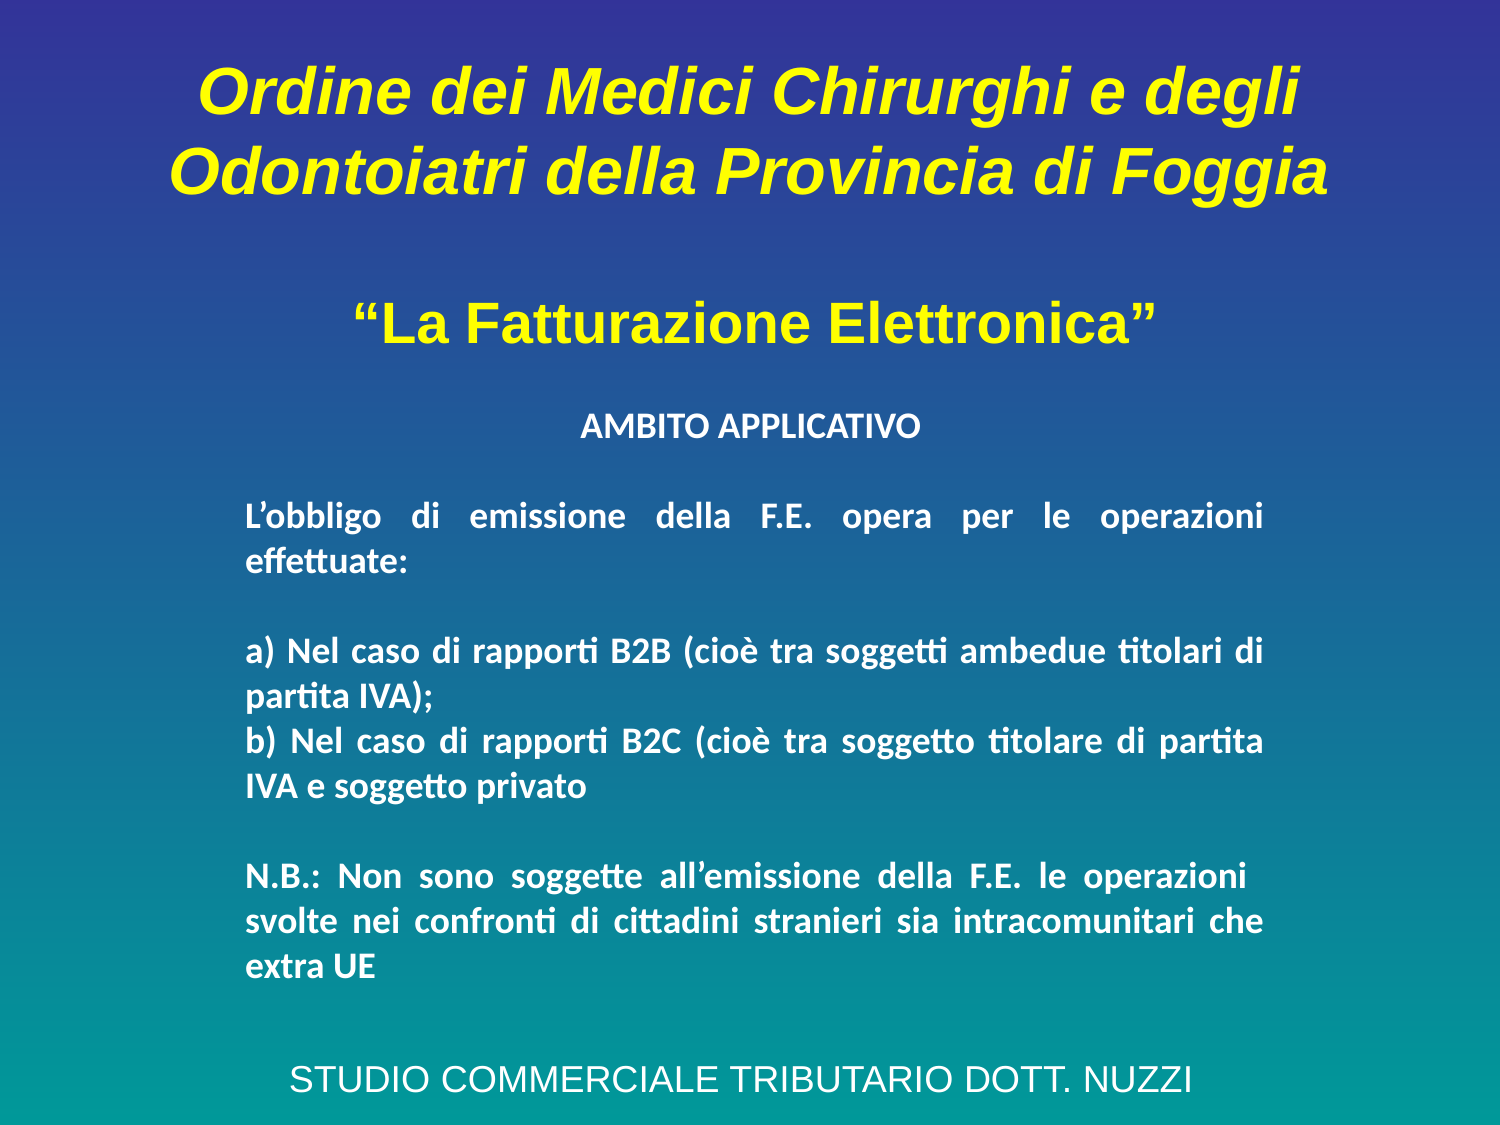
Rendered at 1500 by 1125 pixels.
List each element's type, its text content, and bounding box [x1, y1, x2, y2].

title Ordine dei Medici Chirurghi e degli Odontoiatri della Provincia di Foggia [112, 7, 1388, 249]
subtitle “La Fatturazione Elettronica” AMBITO APPLICATIVO L’obbligo di emissione della F.E. opera per le operazioni effettuate: a) Nel caso di rapporti B2B (cioè tra soggetti ambedue titolari di partita IVA); b) Nel caso di rapporti B2C (cioè tra soggetto titolare di partita IVA e soggetto privato N.B.: Non sono soggette all’emissione della F.E. le operazioni svolte nei confronti di cittadini stranieri sia intracomunitari che extra UE [230, 219, 1281, 988]
text_box STUDIO COMMERCIALE TRIBUTARIO DOTT. NUZZI [41, 1047, 1442, 1108]
